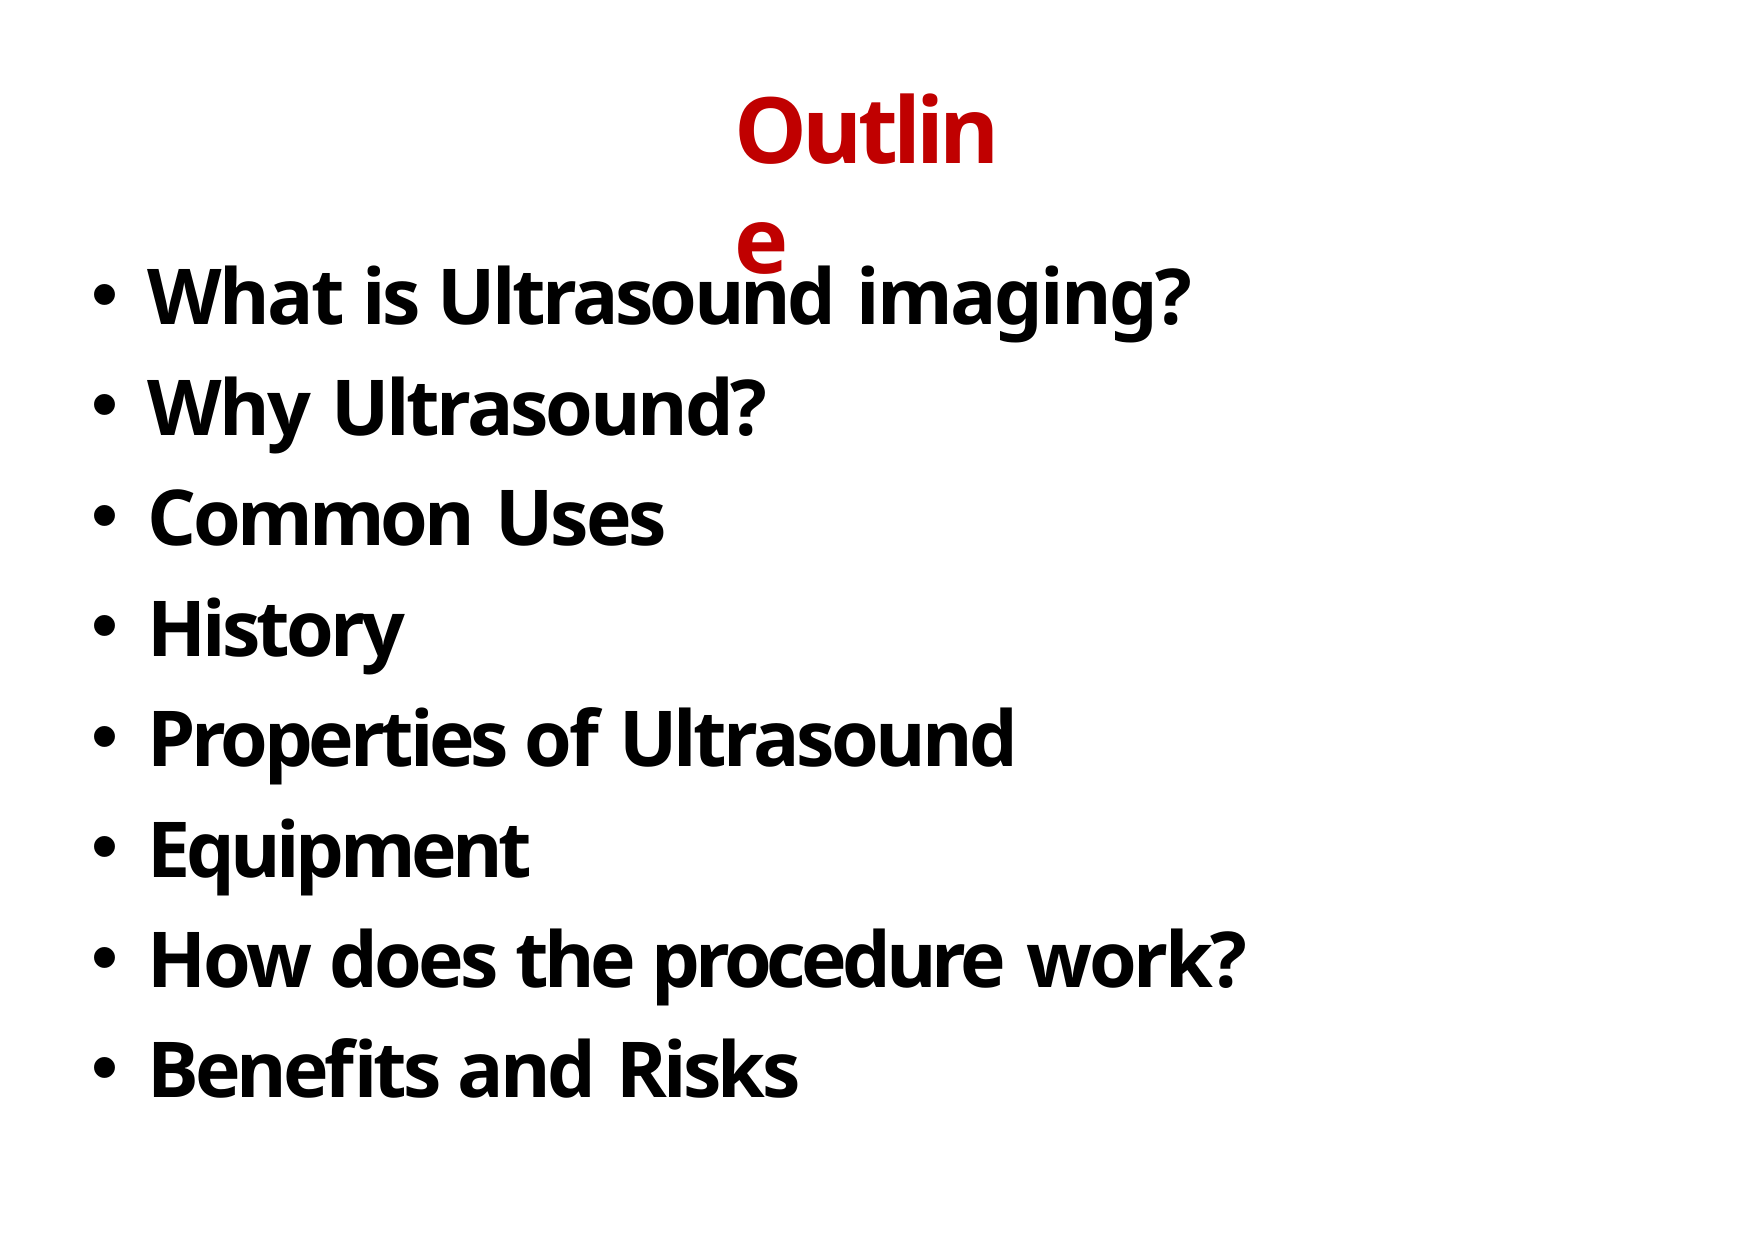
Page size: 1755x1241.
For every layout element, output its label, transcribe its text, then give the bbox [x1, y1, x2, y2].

text_box What is Ultrasound imaging? Why Ultrasound? Common Uses History Properties of Ultrasound Equipment How does the procedure work? Benefits and Risks [89, 227, 1665, 1114]
title Outline [732, 69, 1021, 227]
